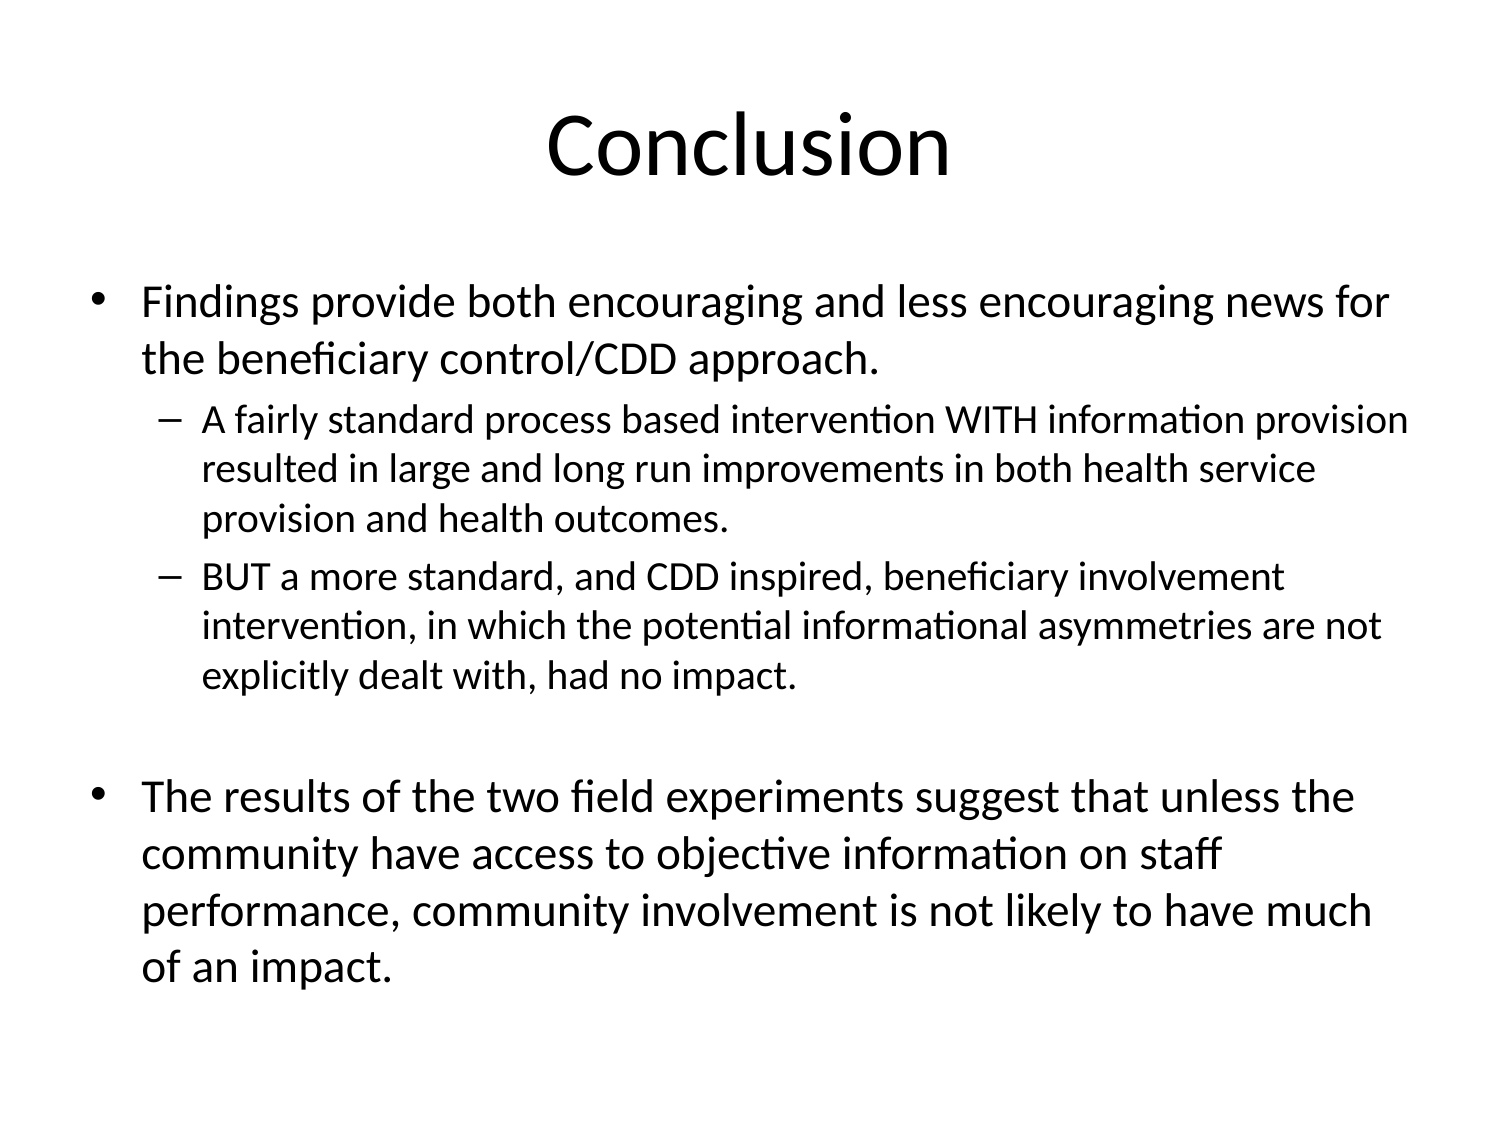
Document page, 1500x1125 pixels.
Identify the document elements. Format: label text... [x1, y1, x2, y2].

title Conclusion [75, 45, 1425, 233]
list Findings provide both encouraging and less encouraging news for the beneficiary control/CDD approach. A fairly standard process based intervention WITH information provision resulted in large and long run improvements in both health service provision and health outcomes. BUT a more standard, and CDD inspired, beneficiary involvement intervention, in which the potential informational asymmetries are not explicitly dealt with, had no impact. The results of the two field experiments suggest that unless the community have access to objective information on staff performance, community involvement is not likely to have much of an impact. [75, 262, 1425, 1005]
